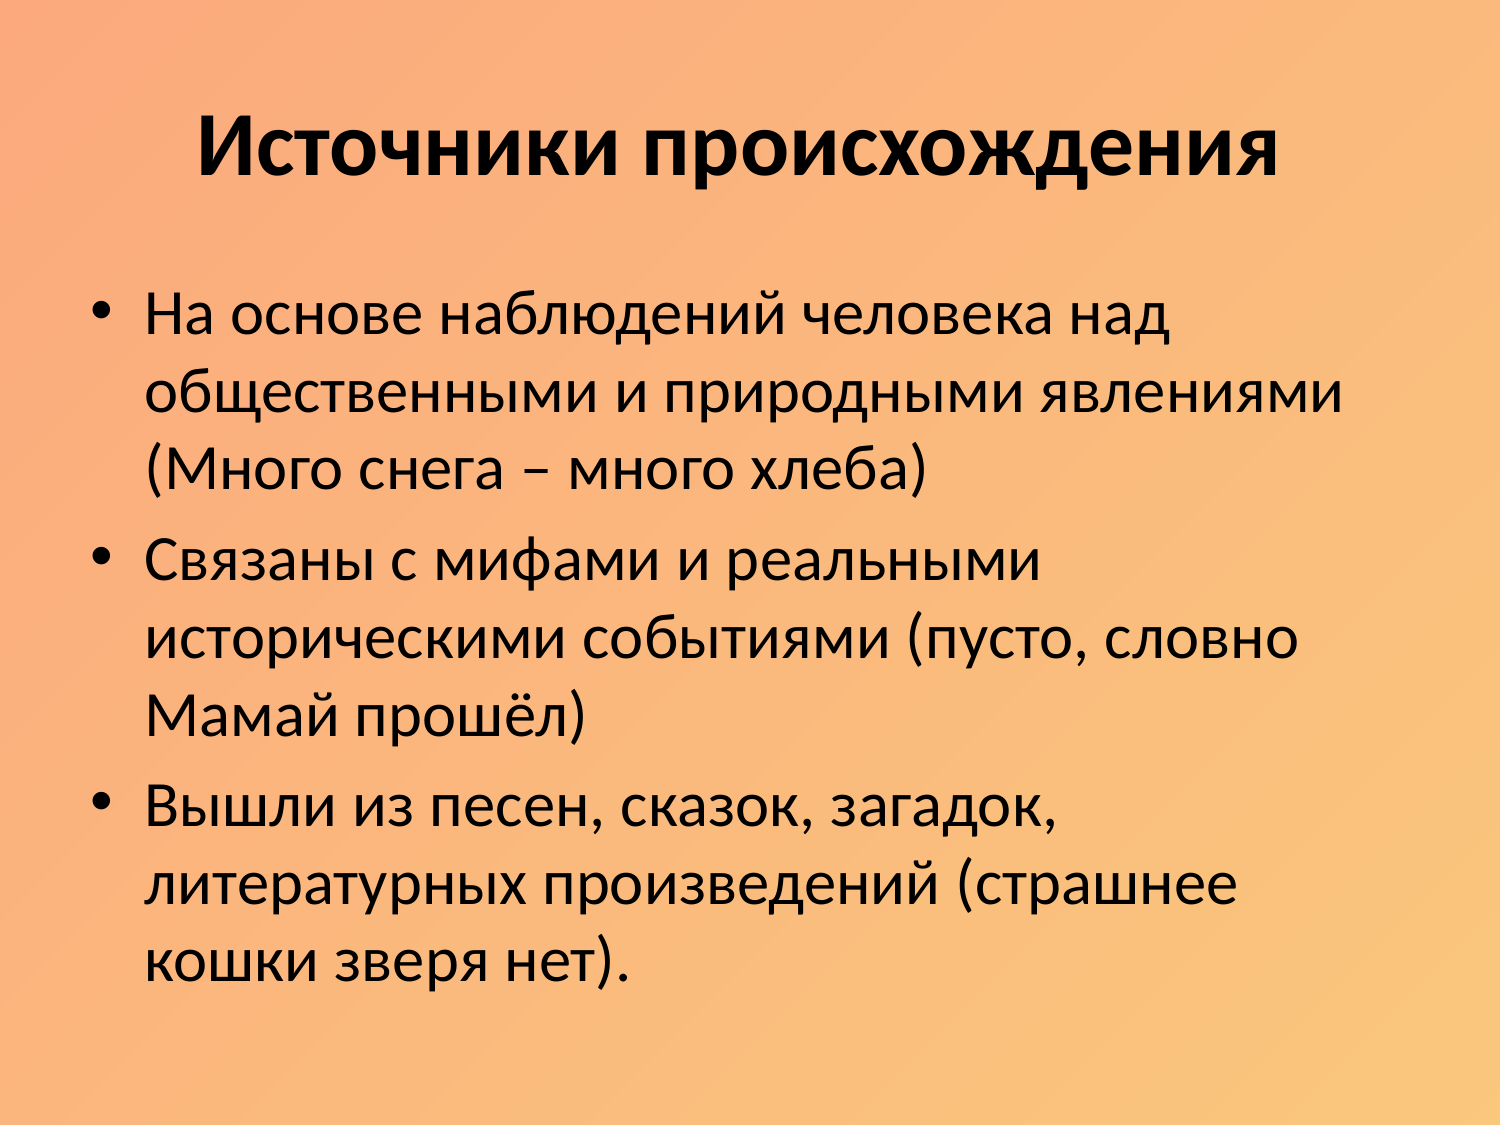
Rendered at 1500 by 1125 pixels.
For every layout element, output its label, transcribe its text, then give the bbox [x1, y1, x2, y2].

title Источники происхождения [75, 45, 1425, 233]
list На основе наблюдений человека над общественными и природными явлениями (Много снега – много хлеба) Связаны с мифами и реальными историческими событиями (пусто, словно Мамай прошёл) Вышли из песен, сказок, загадок, литературных произведений (страшнее кошки зверя нет). [75, 262, 1425, 1005]
